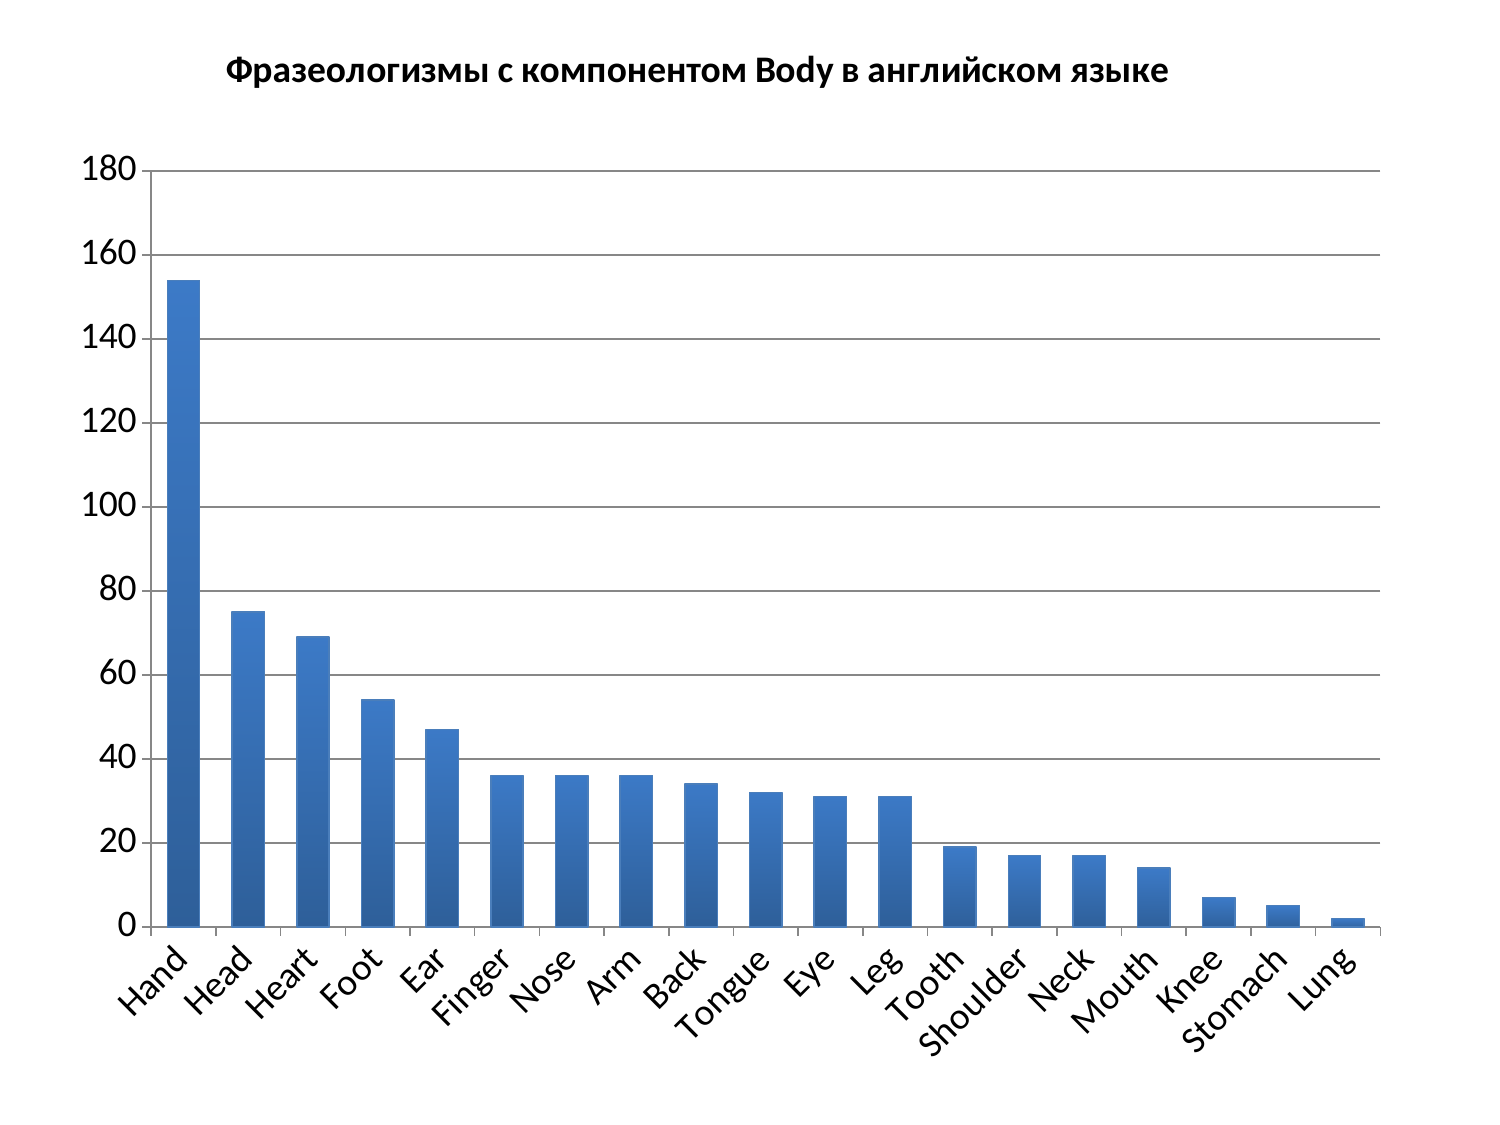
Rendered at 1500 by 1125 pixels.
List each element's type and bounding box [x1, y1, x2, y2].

chart [52, 42, 1408, 1088]
